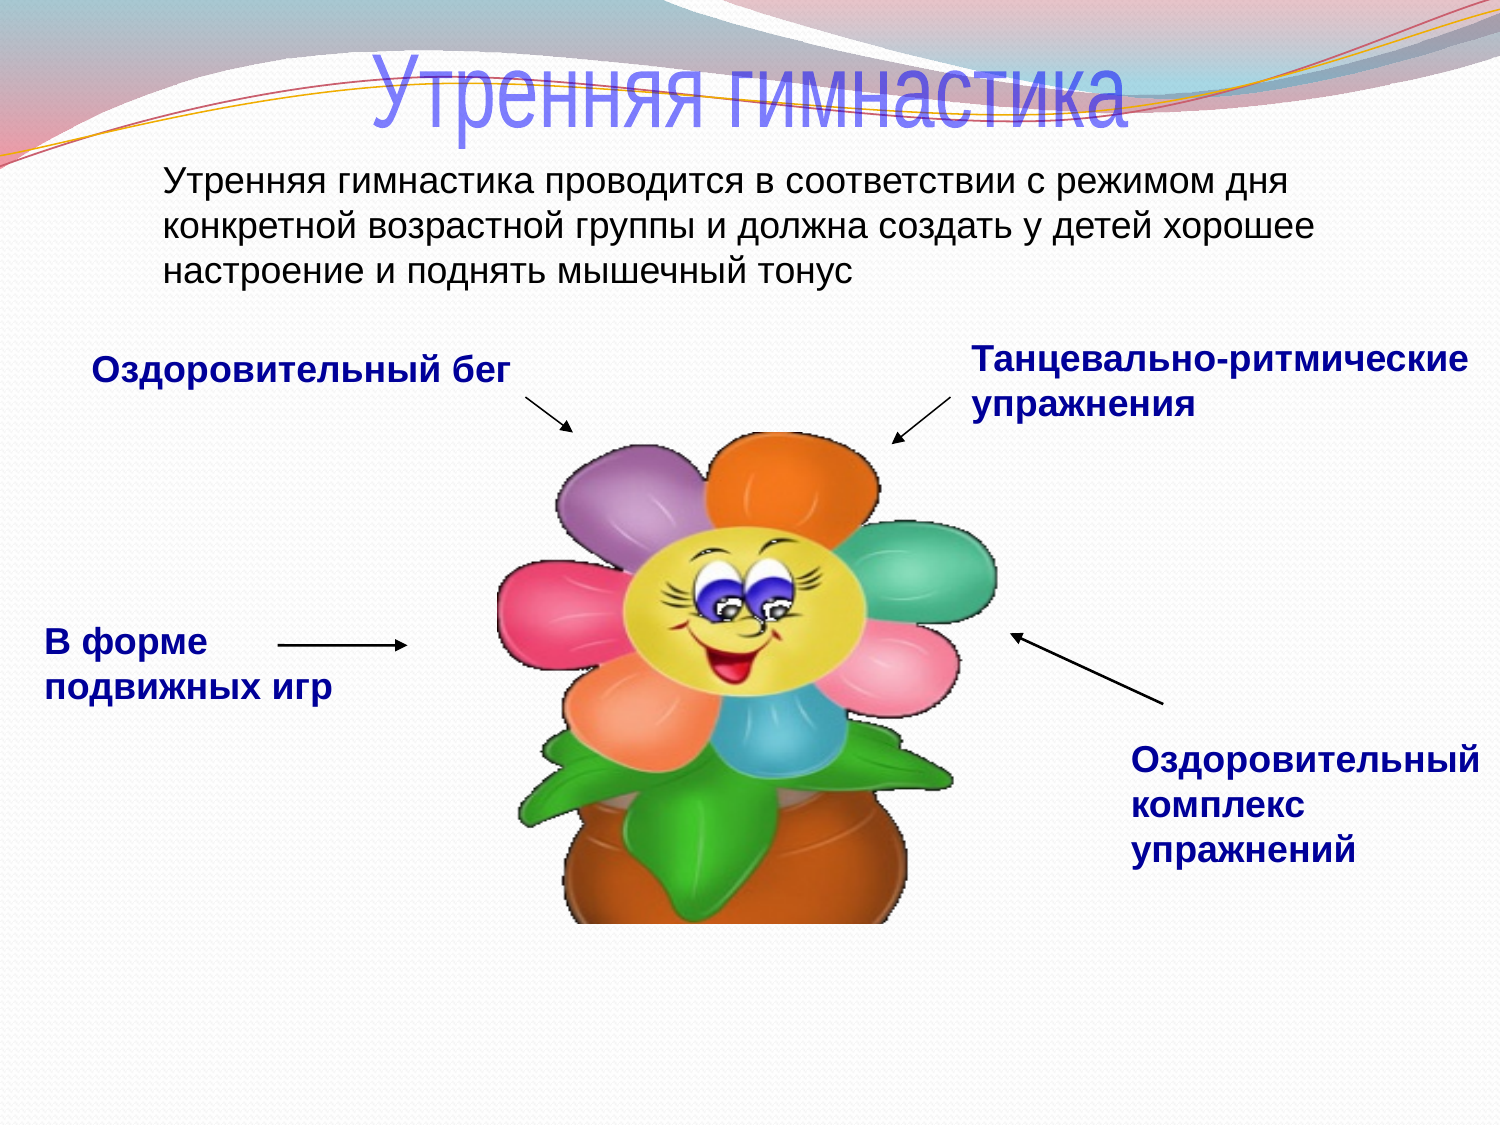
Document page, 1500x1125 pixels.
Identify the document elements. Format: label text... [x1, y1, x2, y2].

text_box Утренняя гимнастика проводится в соответствии с режимом дня конкретной возрастной группы и должна создать у детей хорошее настроение и поднять мышечный тонус [147, 148, 1341, 299]
text_box [1016, 632, 1164, 705]
text_box Оздоровительный комплекс упражнений [1116, 727, 1500, 878]
text_box Оздоровительный бег [76, 337, 561, 398]
text_box [277, 639, 408, 652]
text_box Танцевально-ритмические упражнения [956, 326, 1500, 431]
picture [466, 432, 1010, 924]
text_box [525, 397, 573, 431]
text_box В форме подвижных игр [29, 609, 402, 715]
